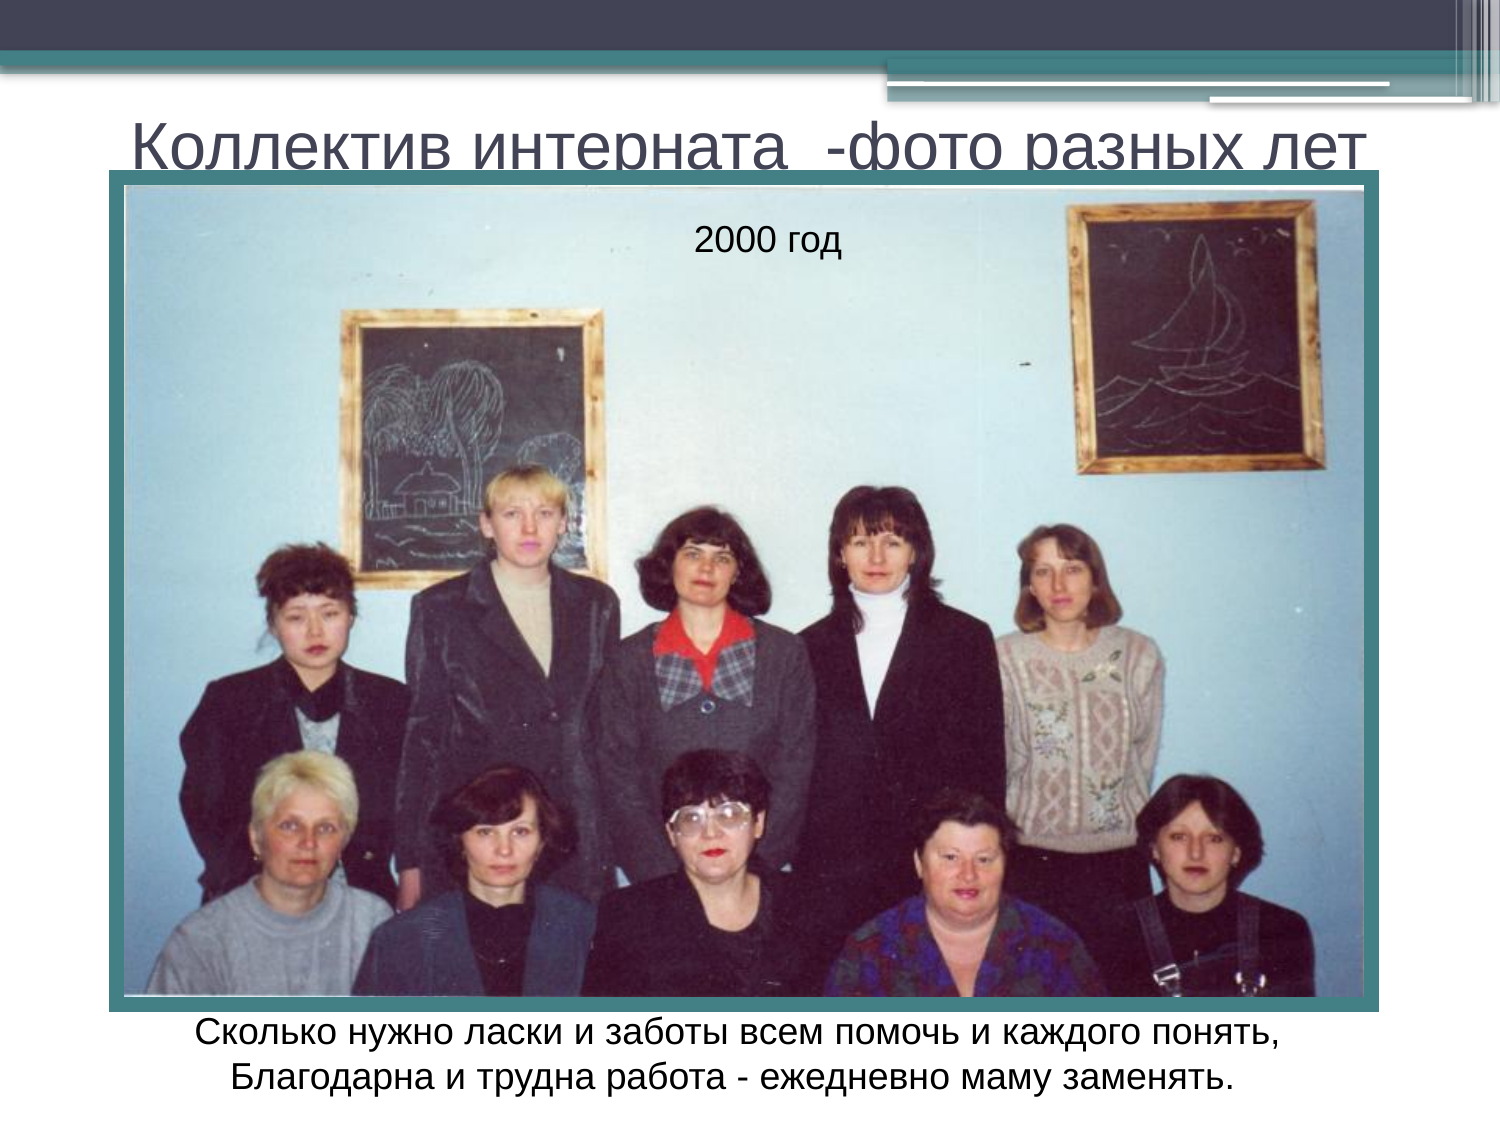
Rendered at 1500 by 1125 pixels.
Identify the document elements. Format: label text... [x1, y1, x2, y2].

text_box Сколько нужно ласки и заботы всем помочь и каждого понять, Благодарна и трудна работа - ежедневно маму заменять. [100, 999, 1376, 1105]
title Коллектив интерната -фото разных лет [75, 90, 1425, 197]
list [123, 184, 1365, 998]
